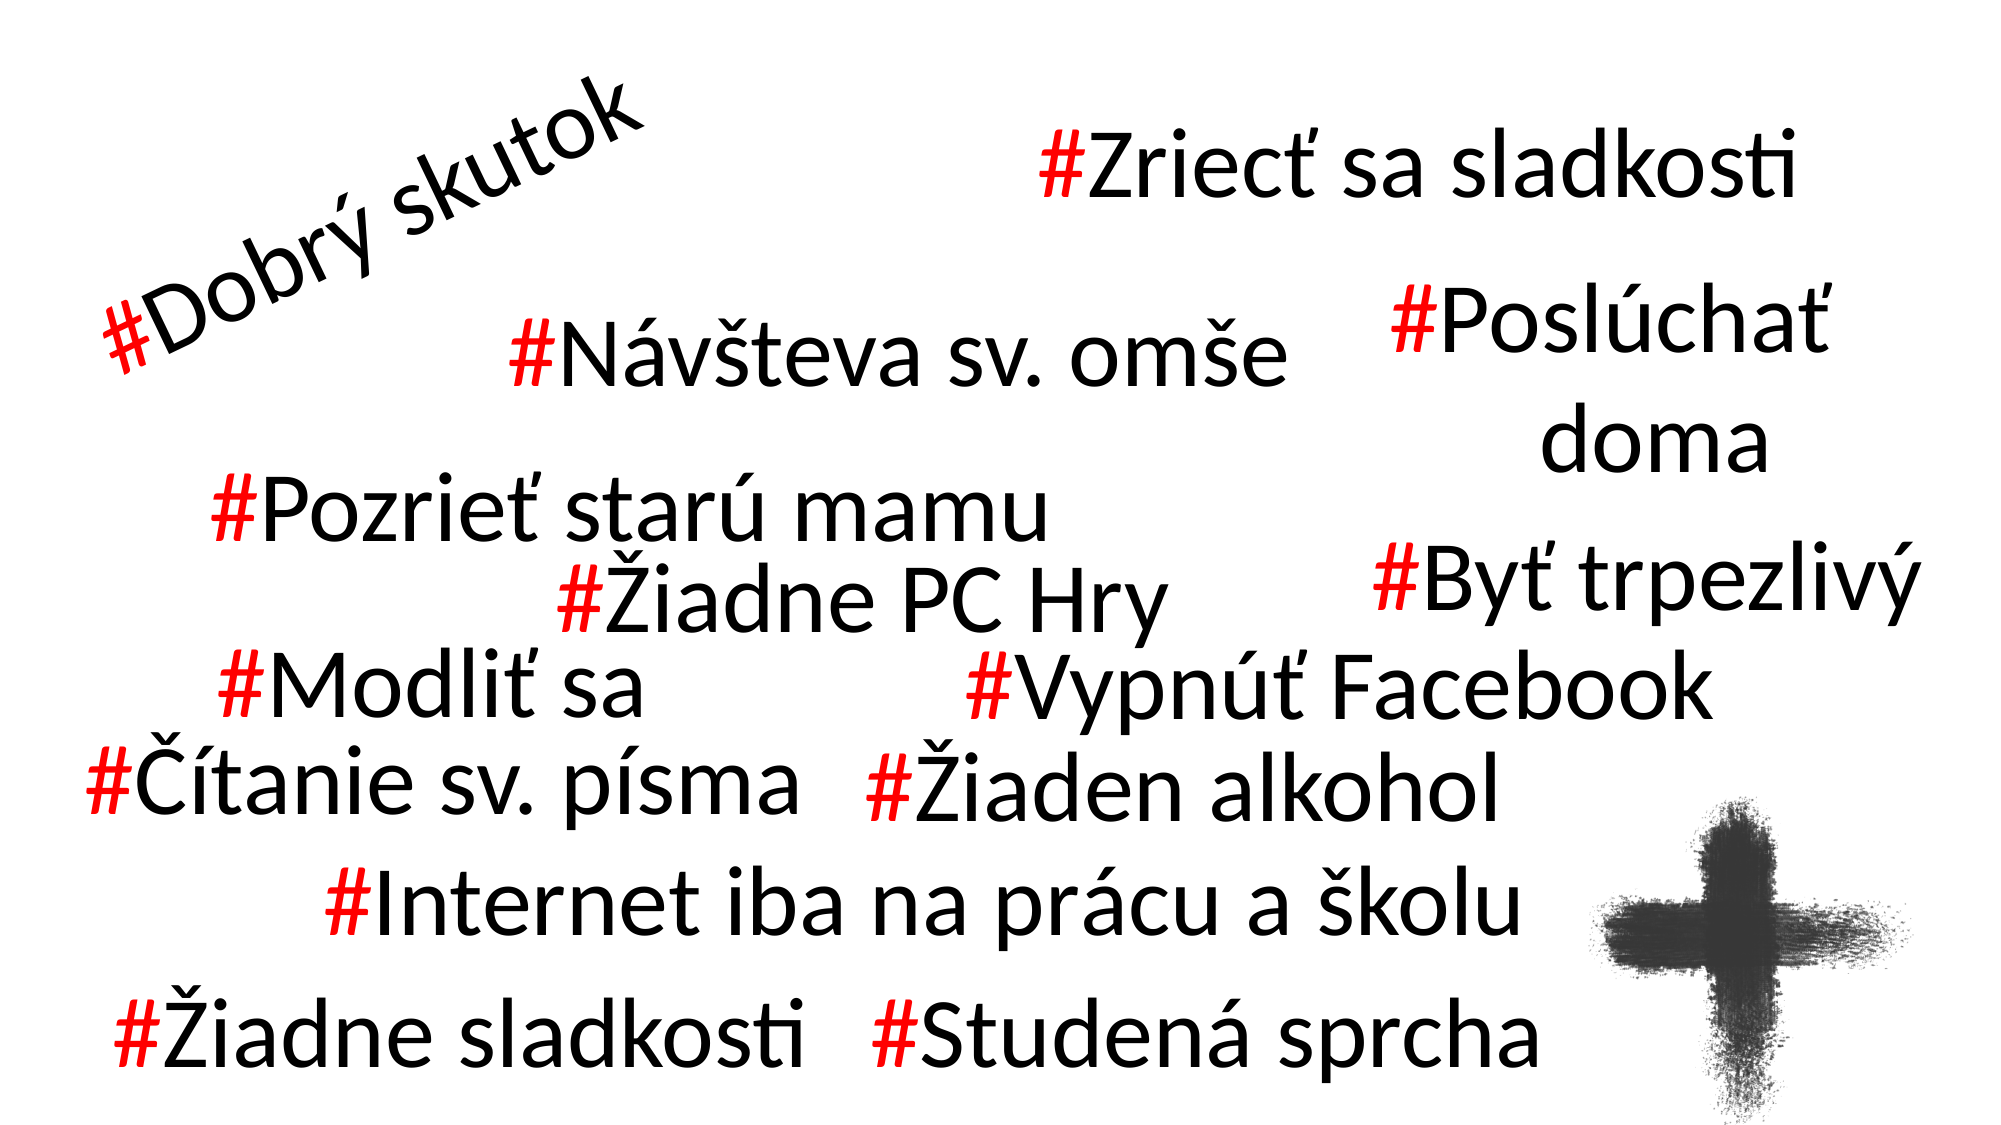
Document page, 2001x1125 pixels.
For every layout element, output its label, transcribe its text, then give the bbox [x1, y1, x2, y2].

text_box #Byť trpezlivý [1356, 503, 1939, 638]
picture [1573, 766, 1931, 1125]
text_box #Dobrý skutok [0, 0, 964, 466]
text_box #Žiadne sladkosti [98, 960, 824, 1096]
text_box #Modliť sa [201, 610, 663, 746]
text_box #Poslúchať doma [1374, 245, 1848, 500]
text_box #Zriecť sa sladkosti [1022, 89, 1817, 225]
text_box #Vypnúť Facebook [950, 612, 1732, 747]
text_box #Pozrieť starú mamu [194, 433, 1068, 569]
text_box #Žiadne PC Hry [540, 524, 1185, 660]
text_box #Čítanie sv. písma [70, 706, 819, 842]
text_box #Návšteva sv. omše [492, 279, 1306, 414]
text_box #Studená sprcha [855, 959, 1560, 1095]
text_box #Internet iba na prácu a školu [308, 828, 1541, 964]
text_box #Žiaden alkohol [849, 714, 1519, 850]
